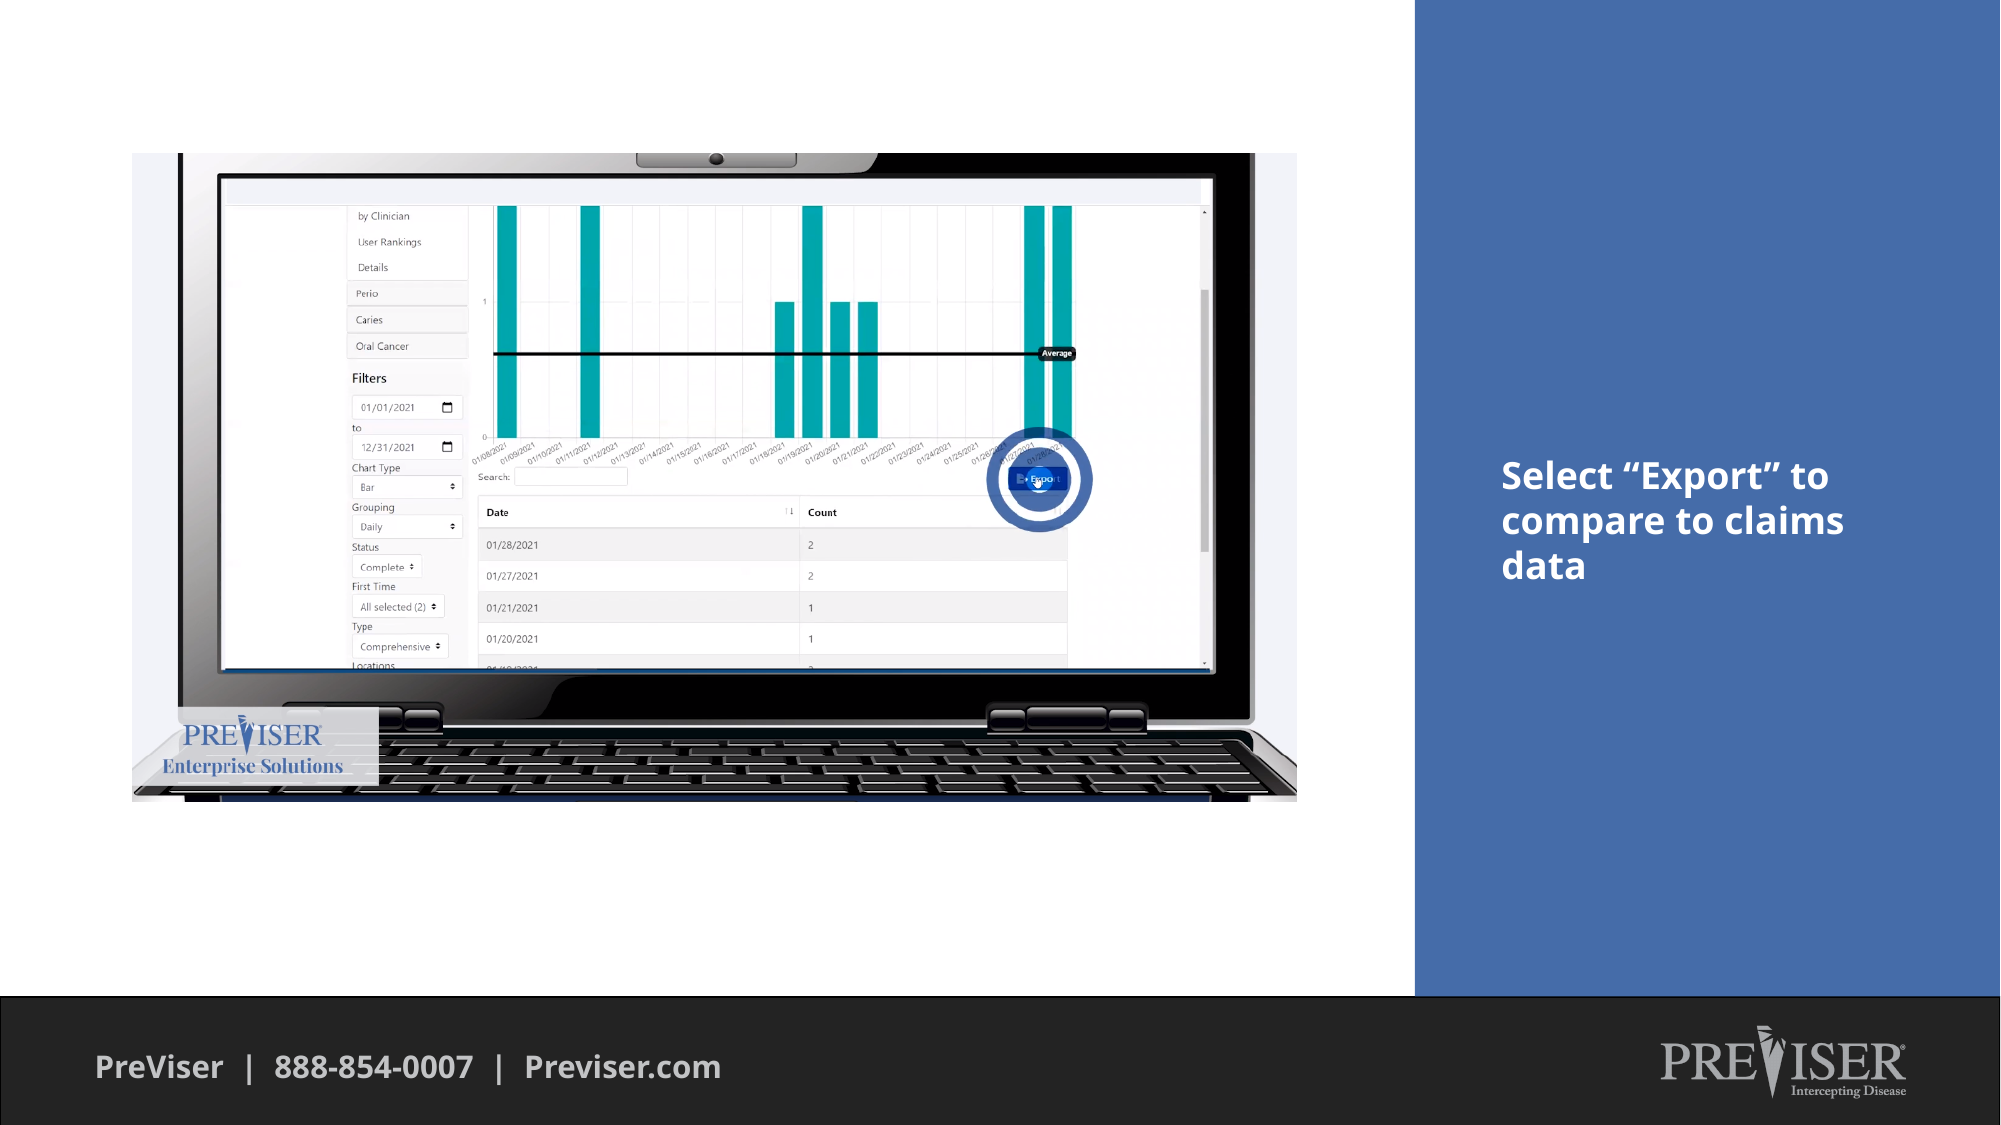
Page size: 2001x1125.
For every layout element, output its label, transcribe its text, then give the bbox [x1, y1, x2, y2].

text_box Click by click: [1414, 0, 2000, 997]
footer PreViser | 888-854-0007 | Previser.com [94, 1036, 1361, 1097]
picture [132, 153, 1297, 802]
picture [1653, 1021, 1916, 1103]
text_box Select “Export” to compare to claims data [1486, 445, 1929, 595]
